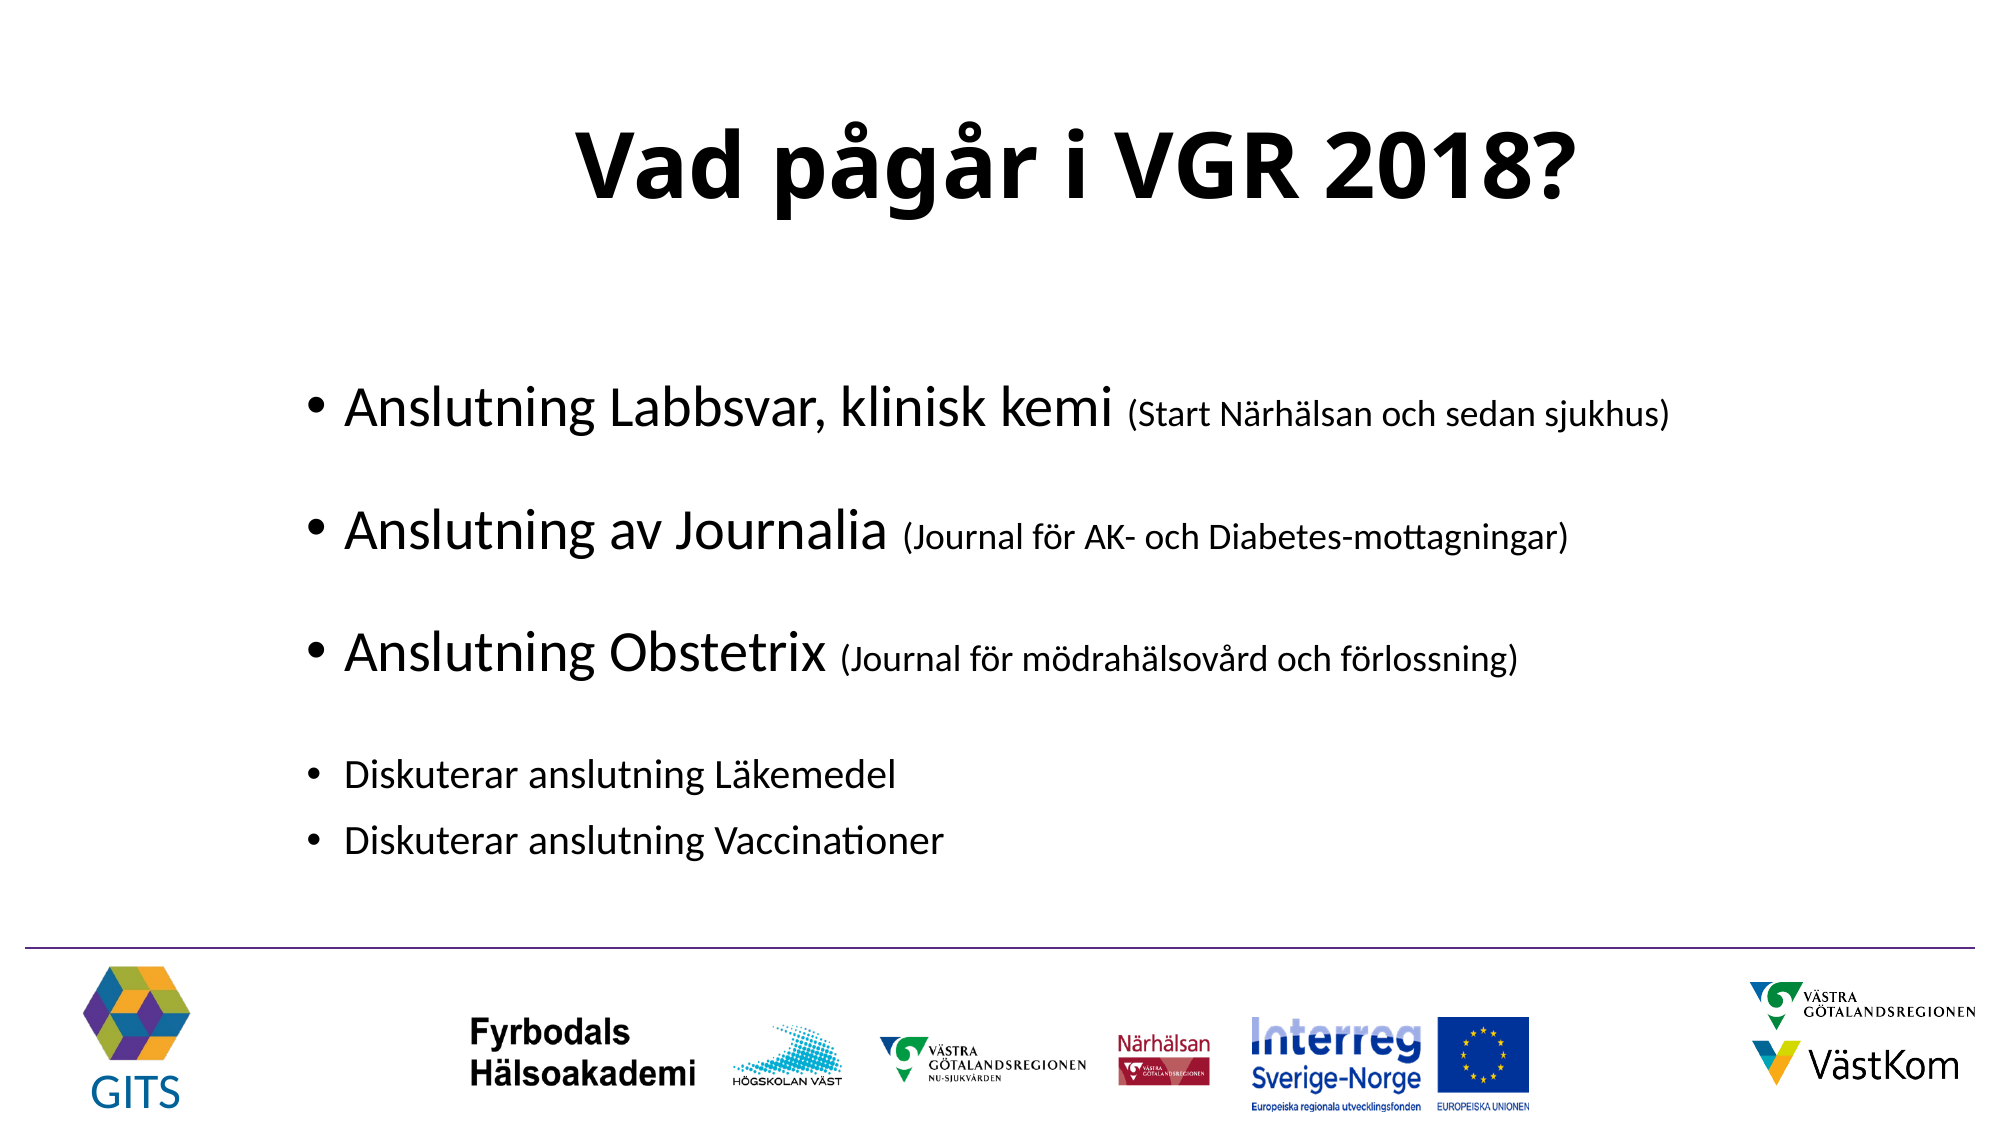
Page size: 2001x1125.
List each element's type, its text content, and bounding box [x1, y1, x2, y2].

picture [1252, 1017, 1529, 1112]
picture [471, 1017, 1236, 1086]
title Vad pågår i VGR 2018? [291, 59, 1863, 277]
picture [1751, 1030, 1974, 1104]
picture [77, 965, 195, 1112]
list Anslutning Labbsvar, klinisk kemi (Start Närhälsan och sedan sjukhus) Anslutning av Journalia (Journal för AK- och Diabetes-mottagningar) Anslutning Obstetrix (Journal för mödrahälsovård och förlossning) Diskuterar anslutning Läkemedel Diskuterar anslutning Vaccinationer [291, 277, 1863, 927]
